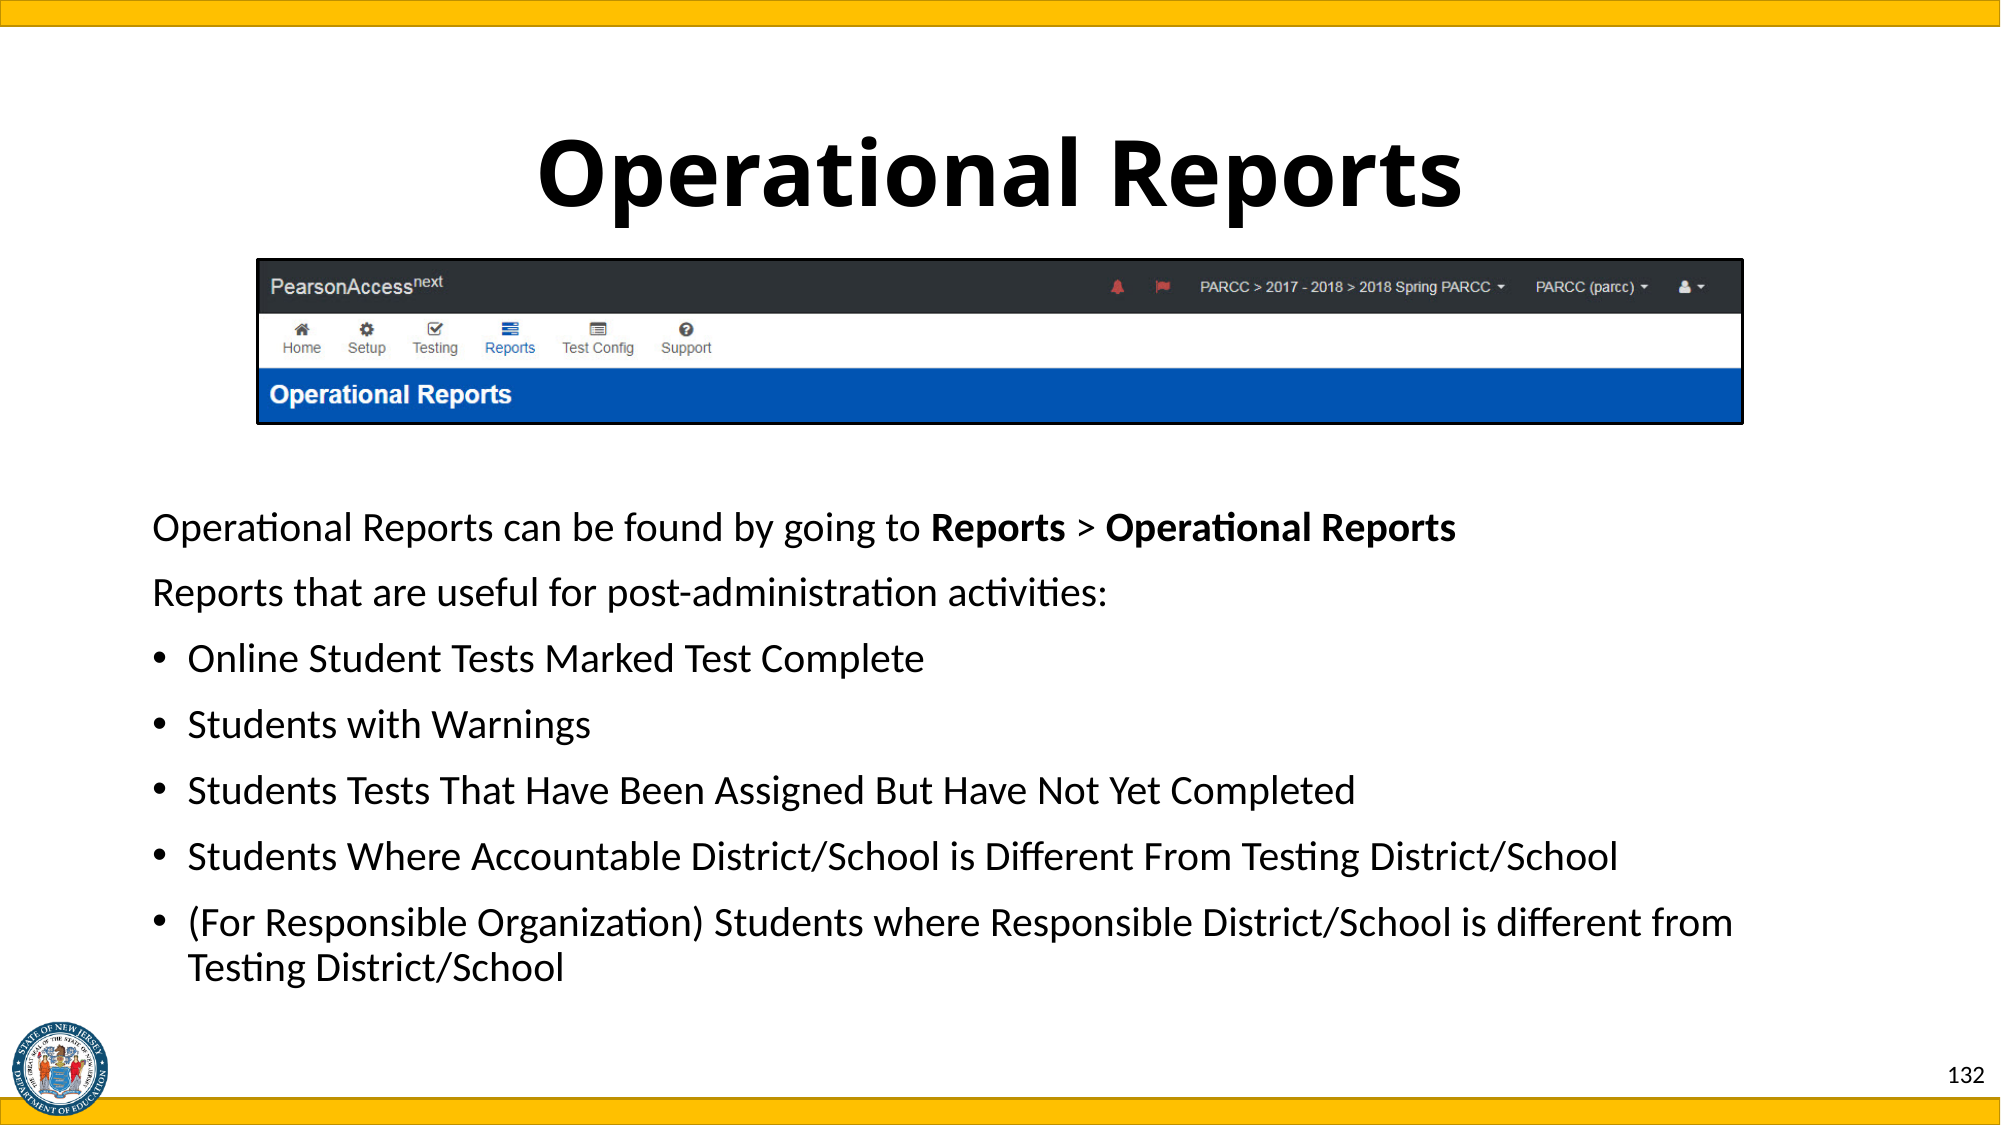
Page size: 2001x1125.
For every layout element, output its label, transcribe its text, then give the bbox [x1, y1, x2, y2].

list Operational Reports can be found by going to Reports > Operational Reports Reports that are useful for post-administration activities: Online Student Tests Marked Test Complete Students with Warnings Students Tests That Have Been Assigned But Have Not Yet Completed Students Where Accountable District/School is Different From Testing District/School (For Responsible Organization) Students where Responsible District/School is different from Testing District/School [137, 497, 1863, 1125]
picture [259, 261, 1741, 422]
slide_number 132 [1863, 1051, 2000, 1100]
title Operational Reports [137, 111, 1863, 243]
picture [12, 1021, 108, 1116]
